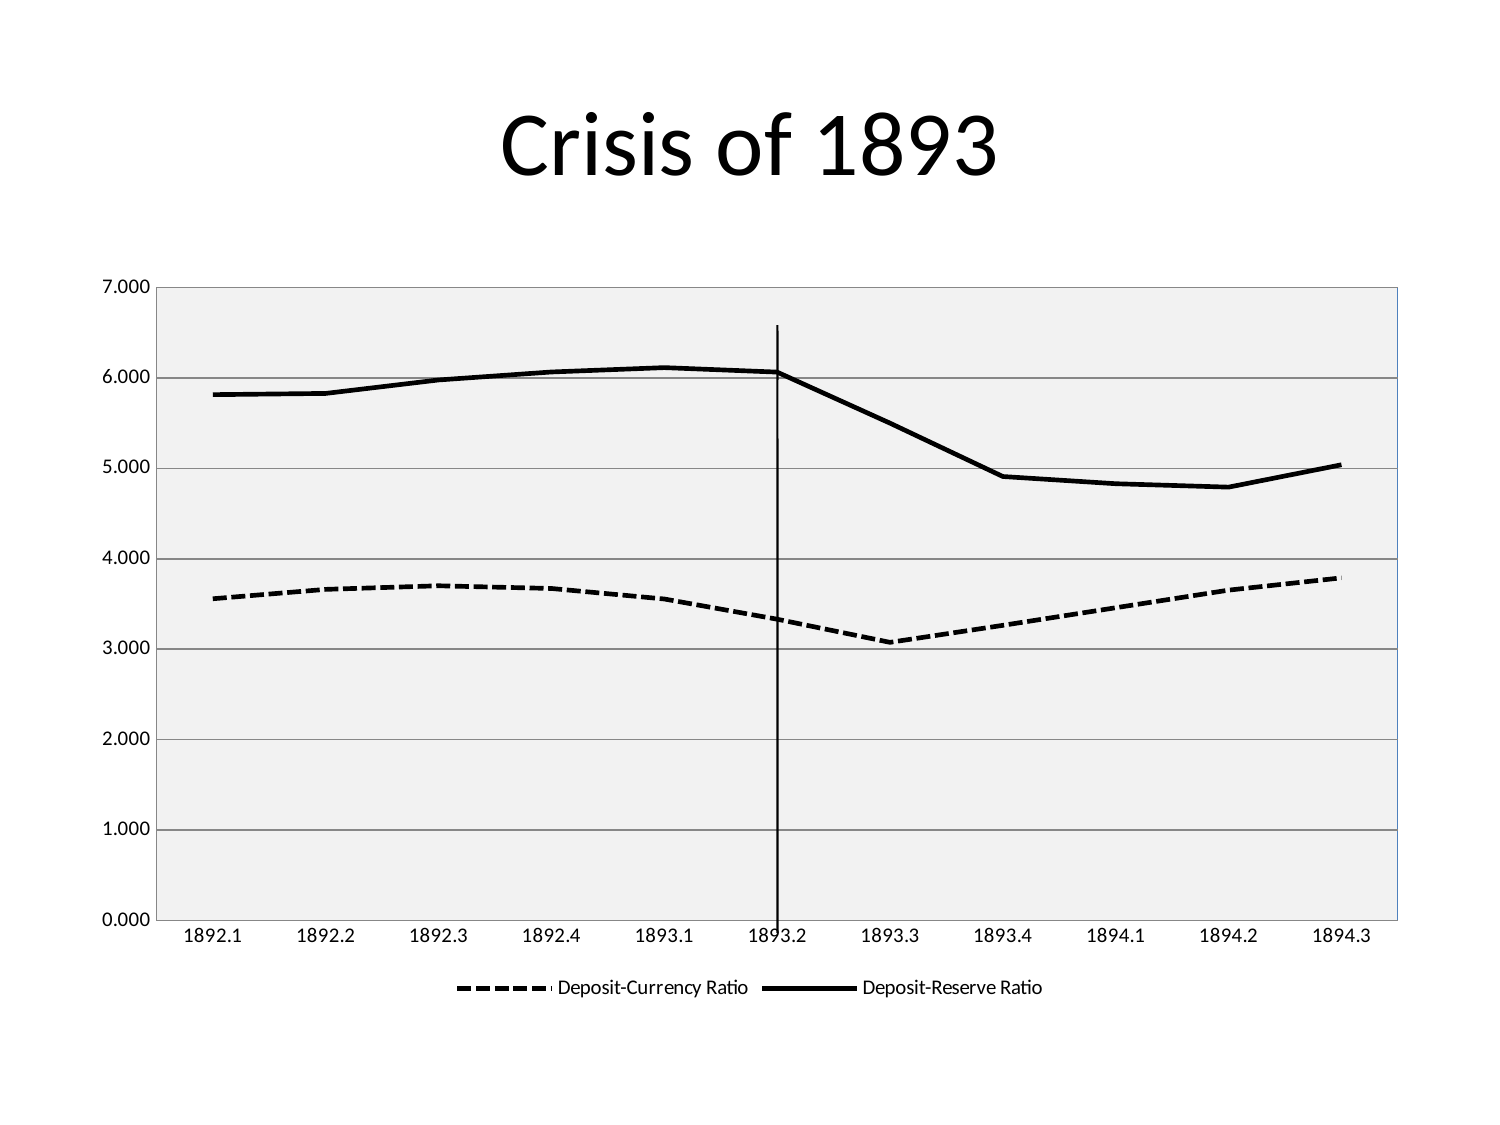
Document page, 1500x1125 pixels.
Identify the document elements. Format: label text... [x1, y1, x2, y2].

chart [74, 262, 1426, 1006]
title Crisis of 1893 [75, 45, 1425, 233]
